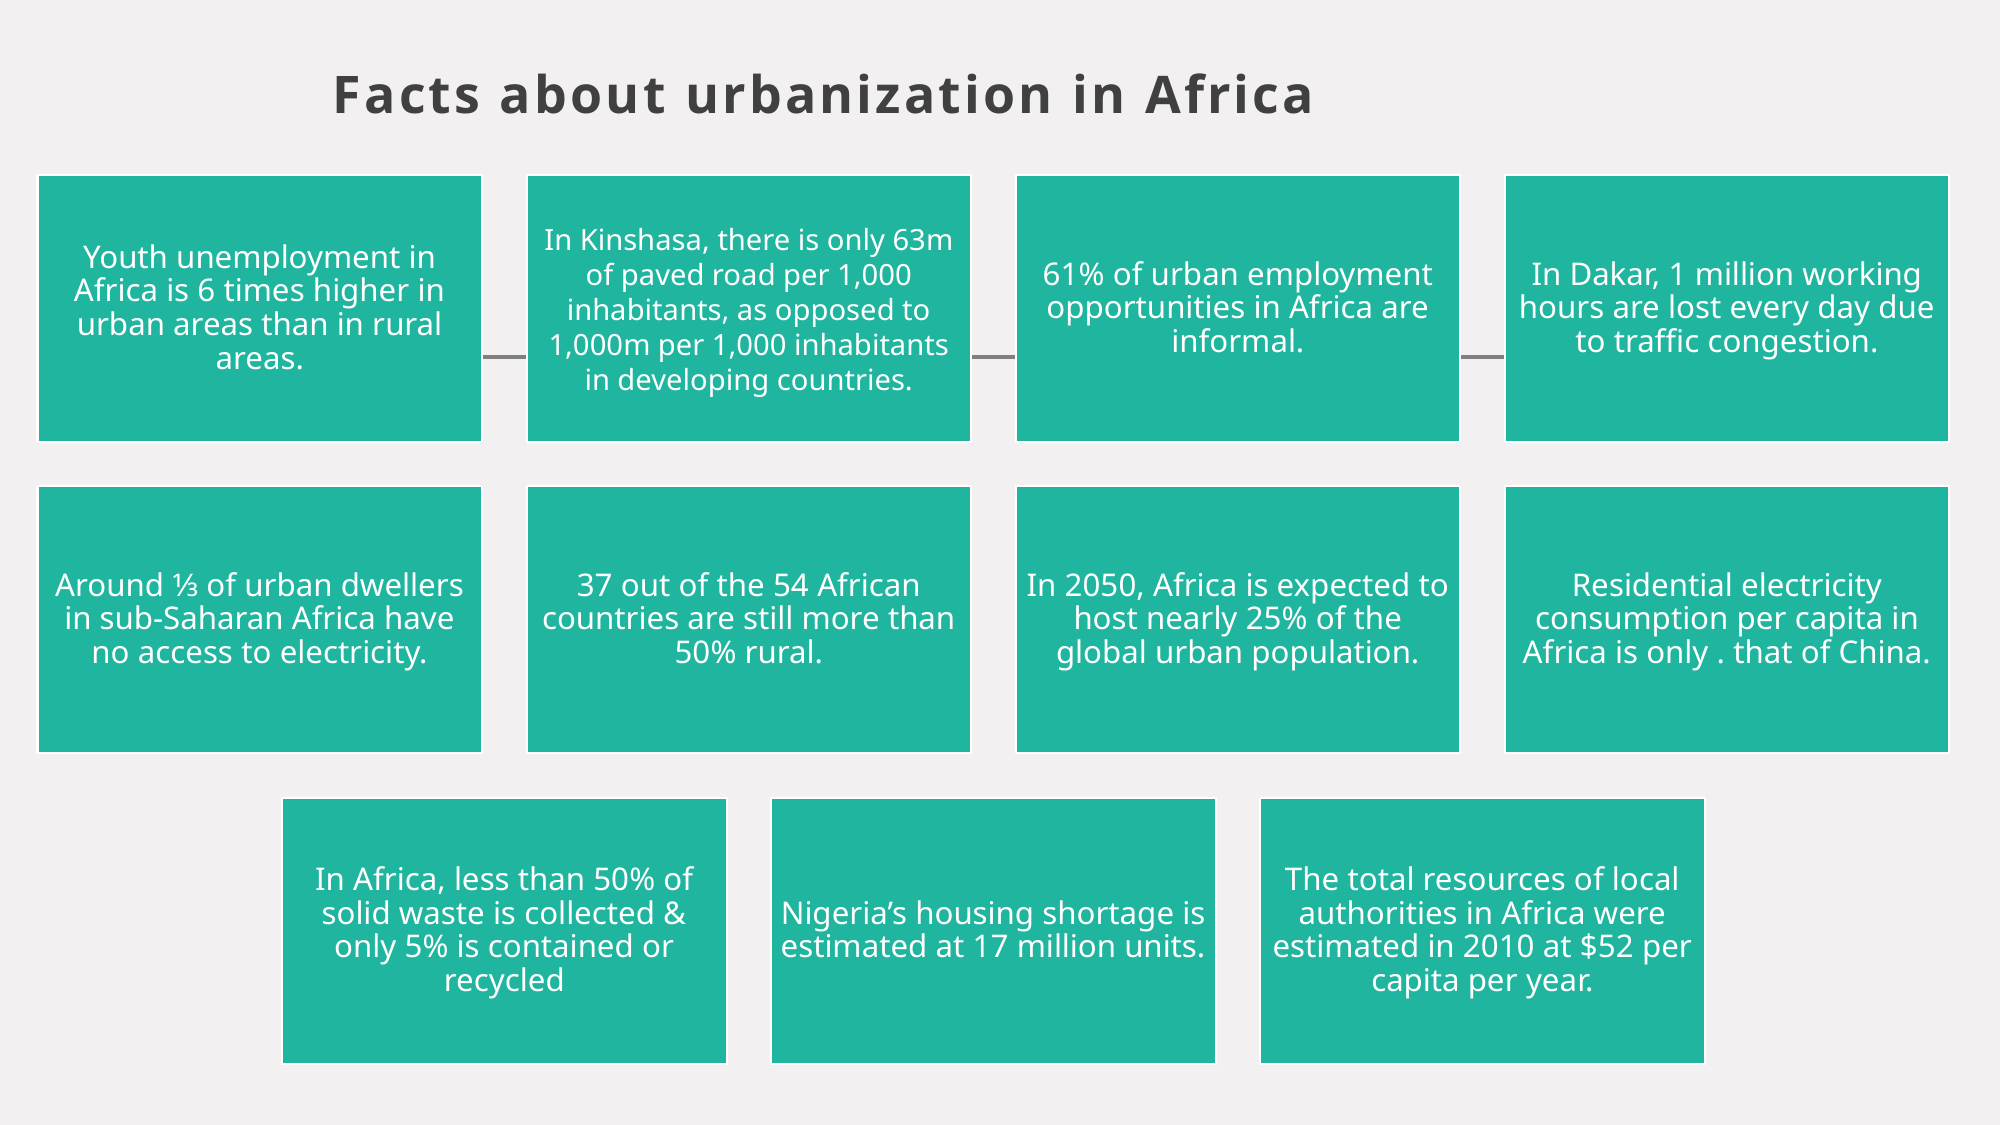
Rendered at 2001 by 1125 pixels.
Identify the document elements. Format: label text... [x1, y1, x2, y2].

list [36, 139, 1951, 1101]
title Facts about urbanization in Africa [315, 24, 1754, 139]
